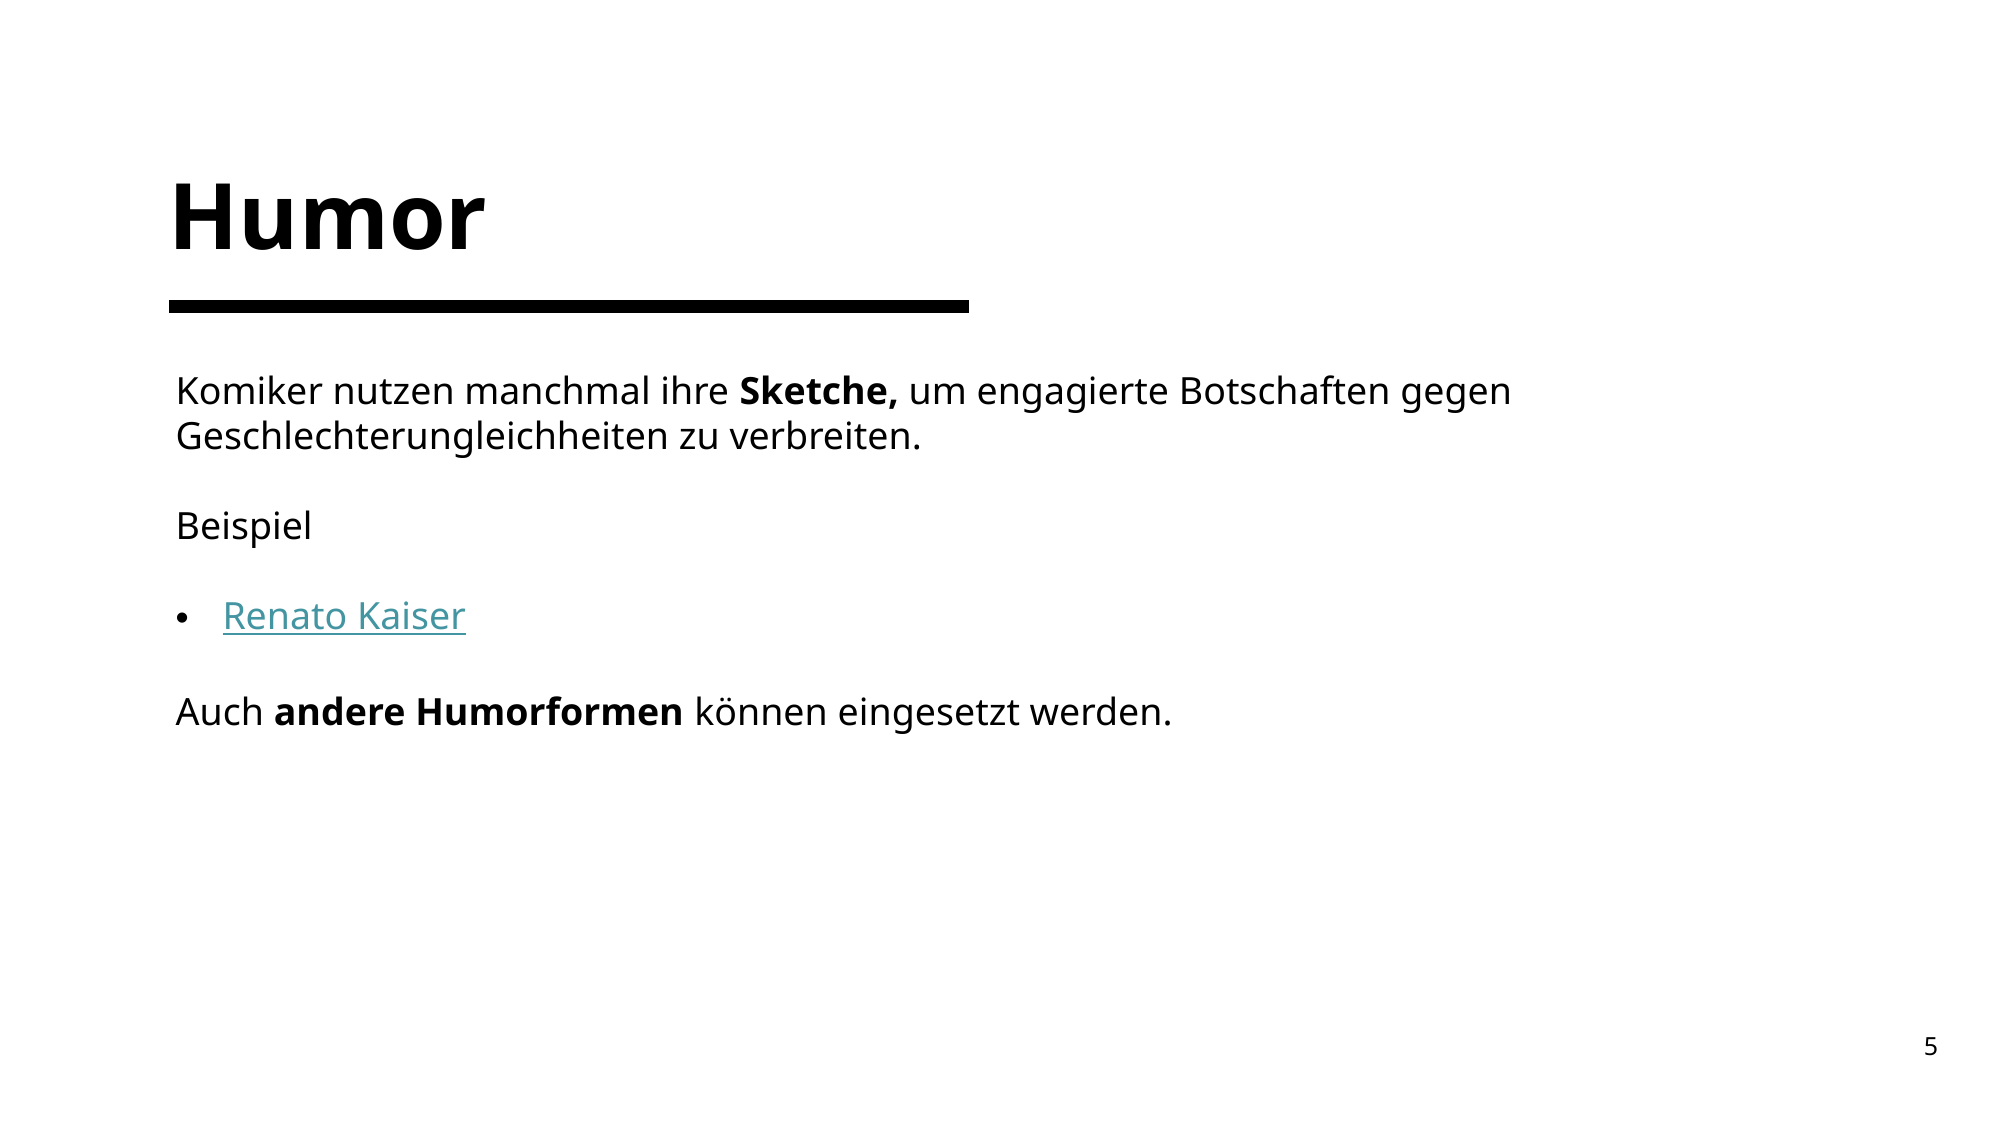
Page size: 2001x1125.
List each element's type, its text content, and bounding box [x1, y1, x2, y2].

text_box Komiker nutzen manchmal ihre Sketche, um engagierte Botschaften gegen Geschlechterungleichheiten zu verbreiten. Beispiel Renato Kaiser Auch andere Humorformen können eingesetzt werden. [160, 359, 1948, 741]
title Humor [168, 163, 969, 270]
slide_number 5 [1885, 1032, 1954, 1063]
